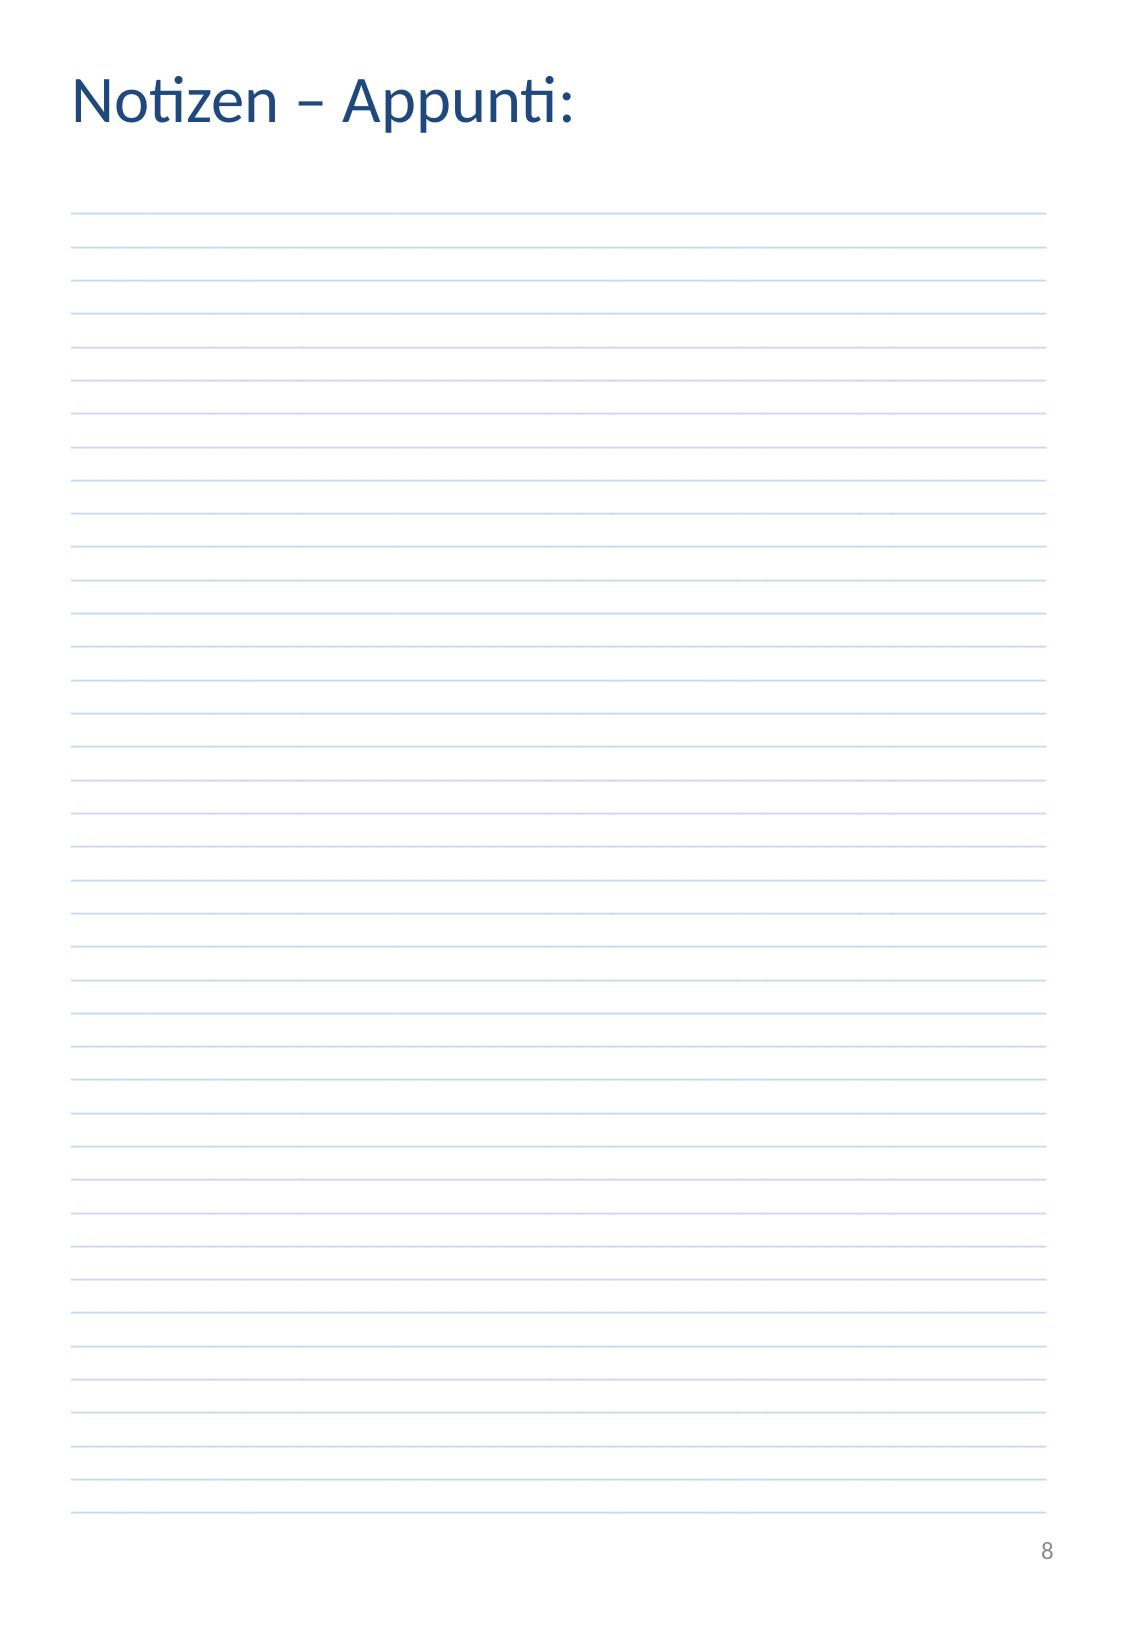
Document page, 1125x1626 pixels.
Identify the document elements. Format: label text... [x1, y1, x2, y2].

list ________________________________________________________________________________________________________________________________________________________________________________________________________________________________________________________________________________________________________________________________________________________________________________________________________________________________________________________________________________________________________________________________________________________________________________________________________________________________________________________________________________________________________________________________________________________________________________________________________________________________________________________________________________________________________________________________________________________________________________________________________________________________________________________________________________________________________________________________________________________________________________________________________________________________________________________________________________________________________________________________________________________________________________________________________________________________________________________________________________________________________________________________________________________________________________________________________________________________________________________________________________________________________________________________________________________________________________________________________________________________________________________________________________________________________________________________________________________________________________________________________________________________________________________________________________________________________________________________________________________________________________________________________________________________________________________________________________________________________________________________________________________________________________________________________________________________________________________________________________________________________________________________________________________________________________________________________________________ [56, 174, 1069, 1545]
slide_number 8 [806, 1506, 1069, 1593]
title Notizen – Appunti: [56, 65, 1069, 128]
